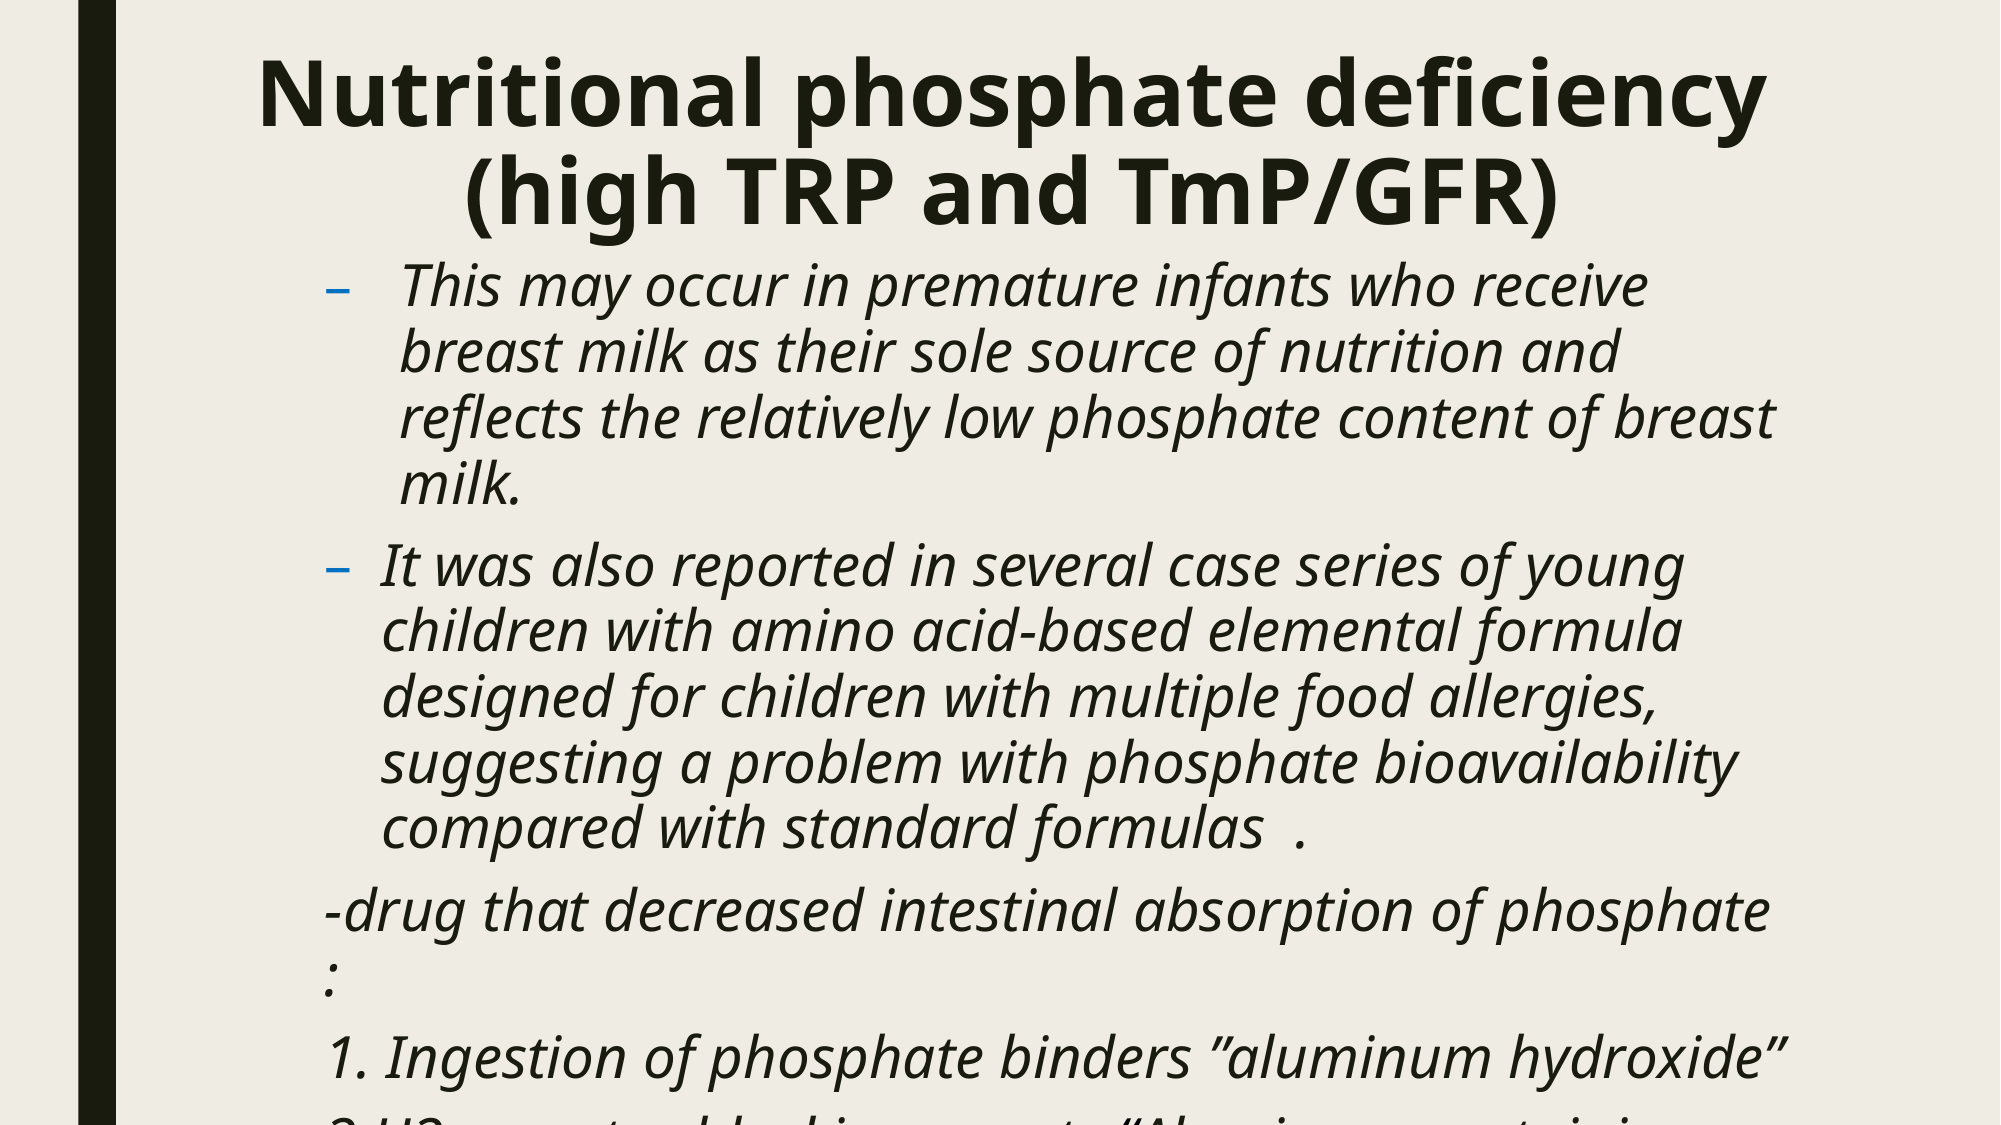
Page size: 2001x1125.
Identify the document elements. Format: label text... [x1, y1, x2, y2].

title Nutritional phosphate deficiency (high TRP and TmP/GFR) [225, 40, 1800, 246]
list This may occur in premature infants who receive breast milk as their sole source of nutrition and reflects the relatively low phosphate content of breast milk. It was also reported in several case series of young children with amino acid-based elemental formula designed for children with multiple food allergies, suggesting a problem with phosphate bioavailability compared with standard formulas . -drug that decreased intestinal absorption of phosphate : 1. Ingestion of phosphate binders ”aluminum hydroxide” 2.H2-receptor blocking agents “Aluminum containing antacids” [225, 246, 1800, 1125]
